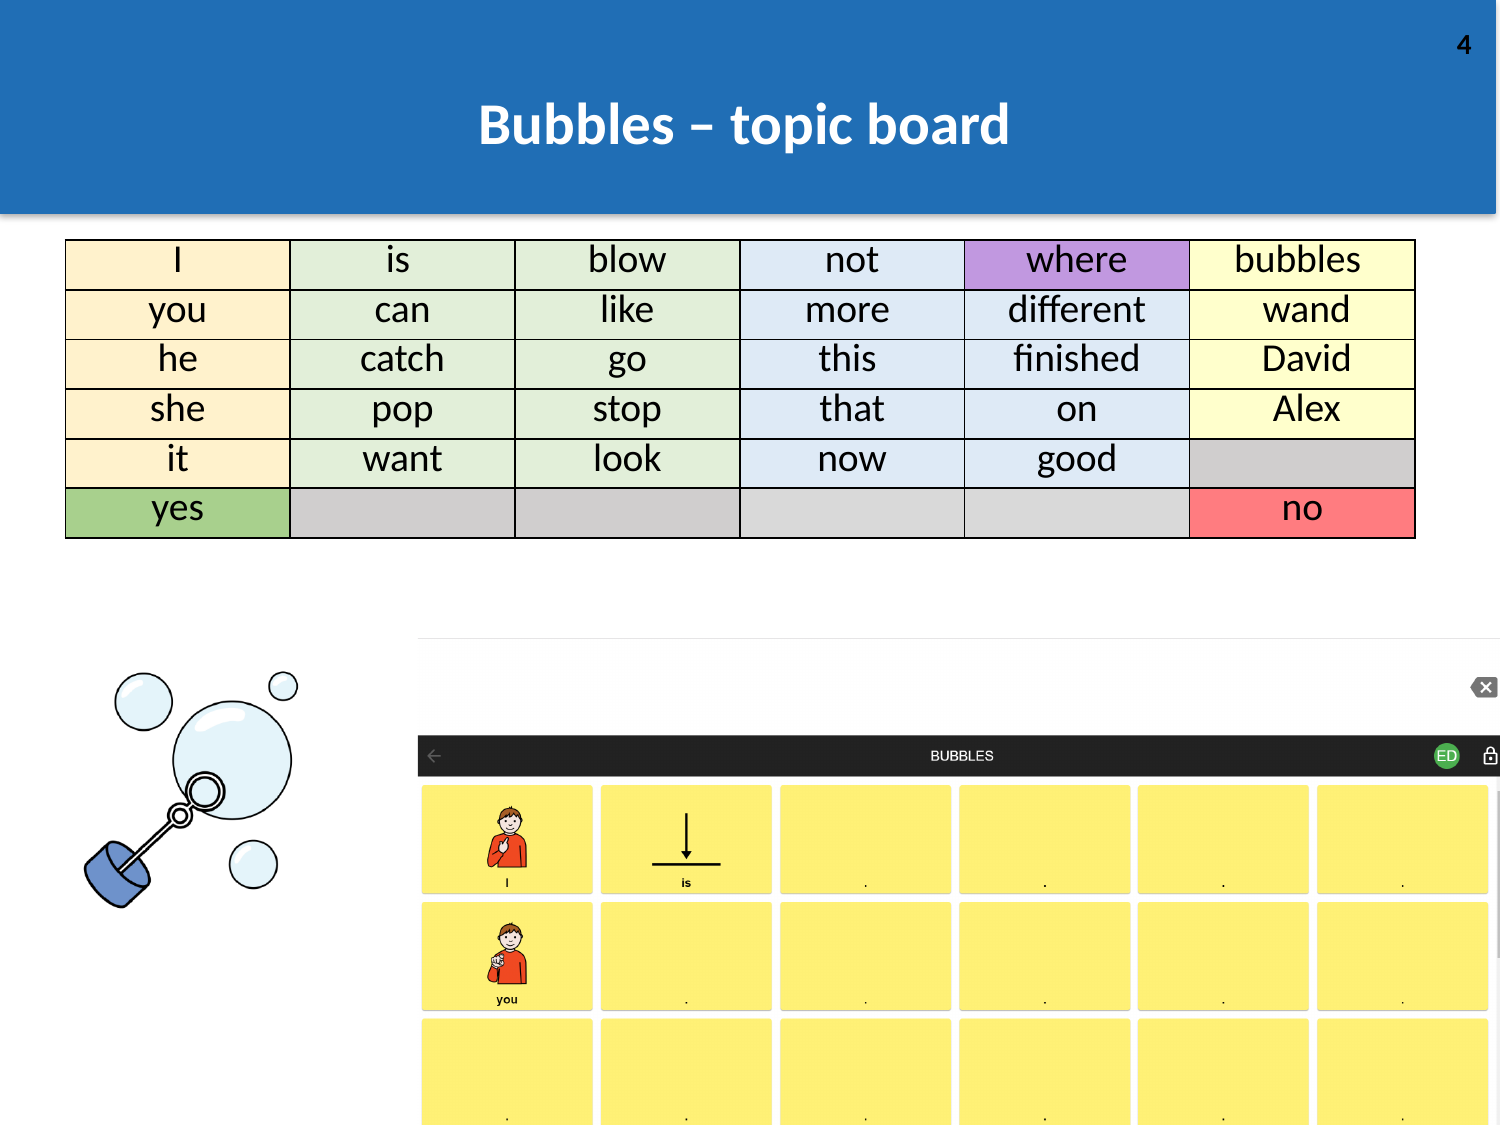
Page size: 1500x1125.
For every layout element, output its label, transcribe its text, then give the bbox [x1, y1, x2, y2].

table_cell [291, 489, 514, 537]
table_cell Alex [1190, 390, 1414, 438]
table_cell like [516, 291, 739, 339]
picture [65, 664, 316, 915]
table_header blow [516, 241, 739, 289]
title Bubbles – topic board [75, 77, 1416, 165]
table_cell can [291, 291, 514, 339]
table_header is [291, 241, 514, 289]
table_cell no [1190, 489, 1414, 537]
table_cell look [516, 440, 739, 487]
table_cell good [965, 440, 1189, 487]
table_cell different [965, 291, 1189, 339]
table_cell you [66, 291, 289, 339]
table_cell it [66, 440, 289, 487]
table_cell finished [965, 340, 1189, 388]
table_cell [1190, 440, 1414, 487]
table_cell he [66, 340, 289, 388]
table_cell that [741, 390, 964, 438]
table_cell now [741, 440, 964, 487]
table_cell go [516, 340, 739, 388]
table_header where [965, 241, 1189, 289]
table_header bubbles [1190, 241, 1414, 289]
table_header I [66, 241, 289, 289]
table_header not [741, 241, 964, 289]
table_cell David [1190, 340, 1414, 388]
table_cell more [741, 291, 964, 339]
picture [417, 638, 1500, 1125]
table_cell on [965, 390, 1189, 438]
table_cell [965, 489, 1189, 537]
table_cell pop [291, 390, 514, 438]
table_cell [741, 489, 964, 537]
table_cell [516, 489, 739, 537]
table_cell yes [66, 489, 289, 537]
table_cell want [291, 440, 514, 487]
table_cell stop [516, 390, 739, 438]
table_cell she [66, 390, 289, 438]
table_cell catch [291, 340, 514, 388]
table_cell wand [1190, 291, 1414, 339]
table_cell this [741, 340, 964, 388]
